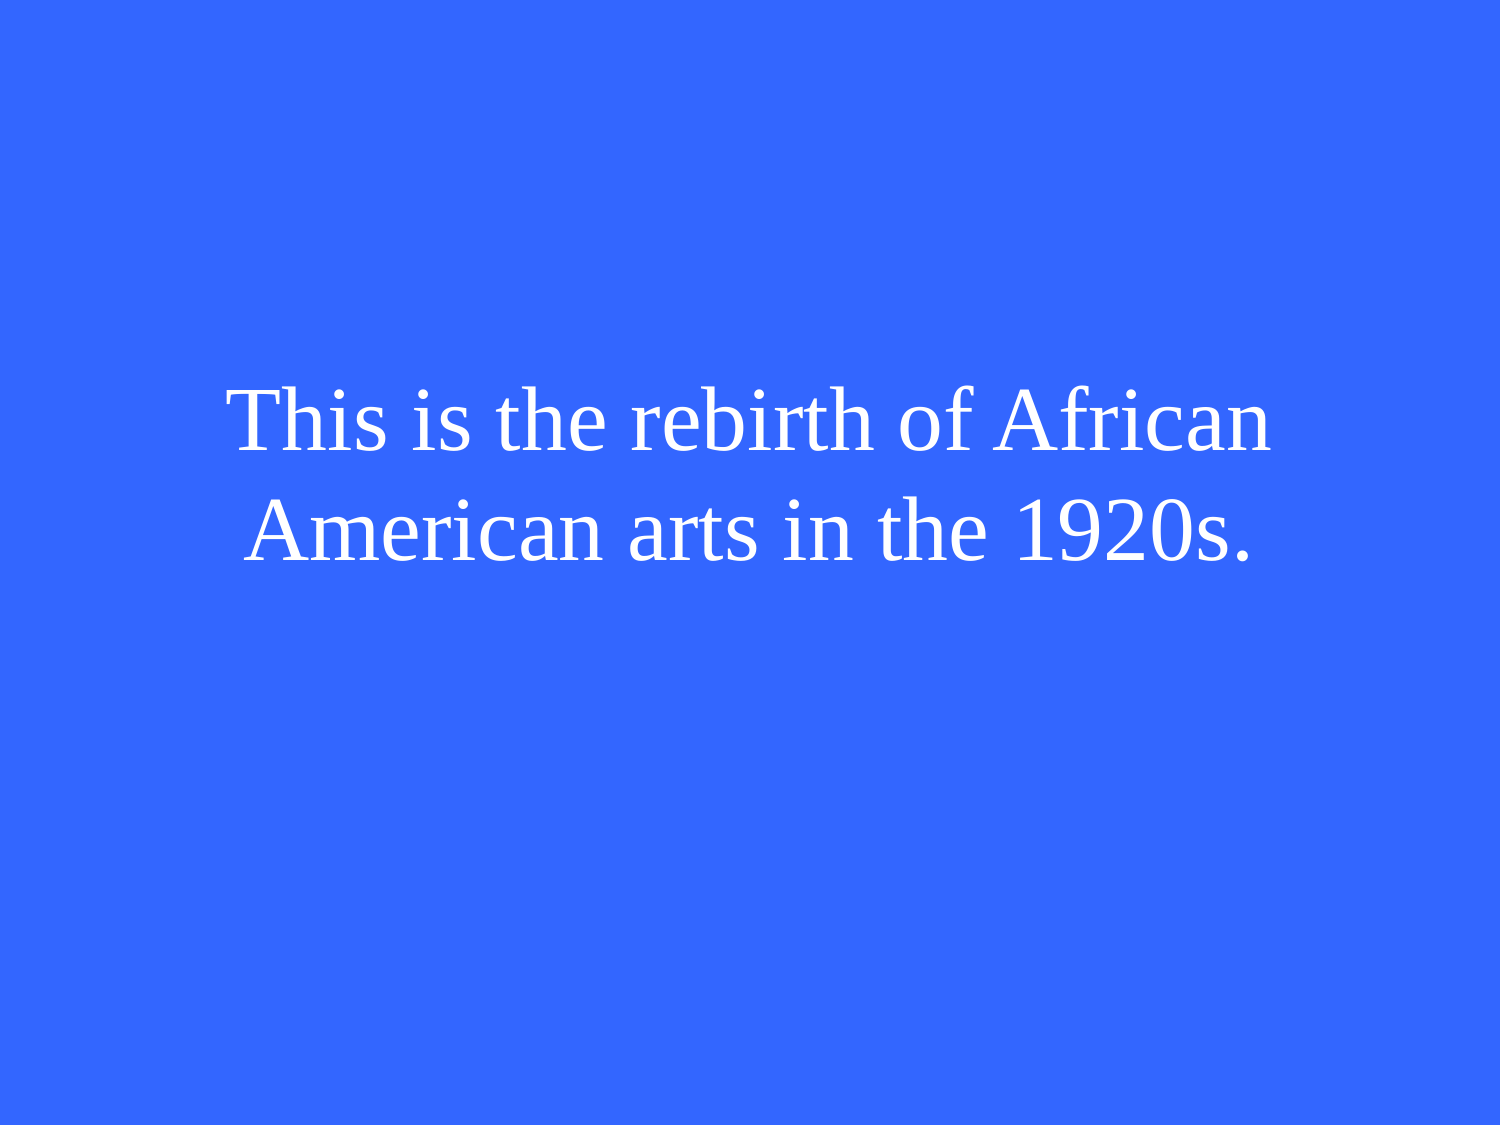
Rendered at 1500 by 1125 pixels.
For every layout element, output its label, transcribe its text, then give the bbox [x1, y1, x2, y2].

title This is the rebirth of African American arts in the 1920s. [112, 375, 1388, 563]
